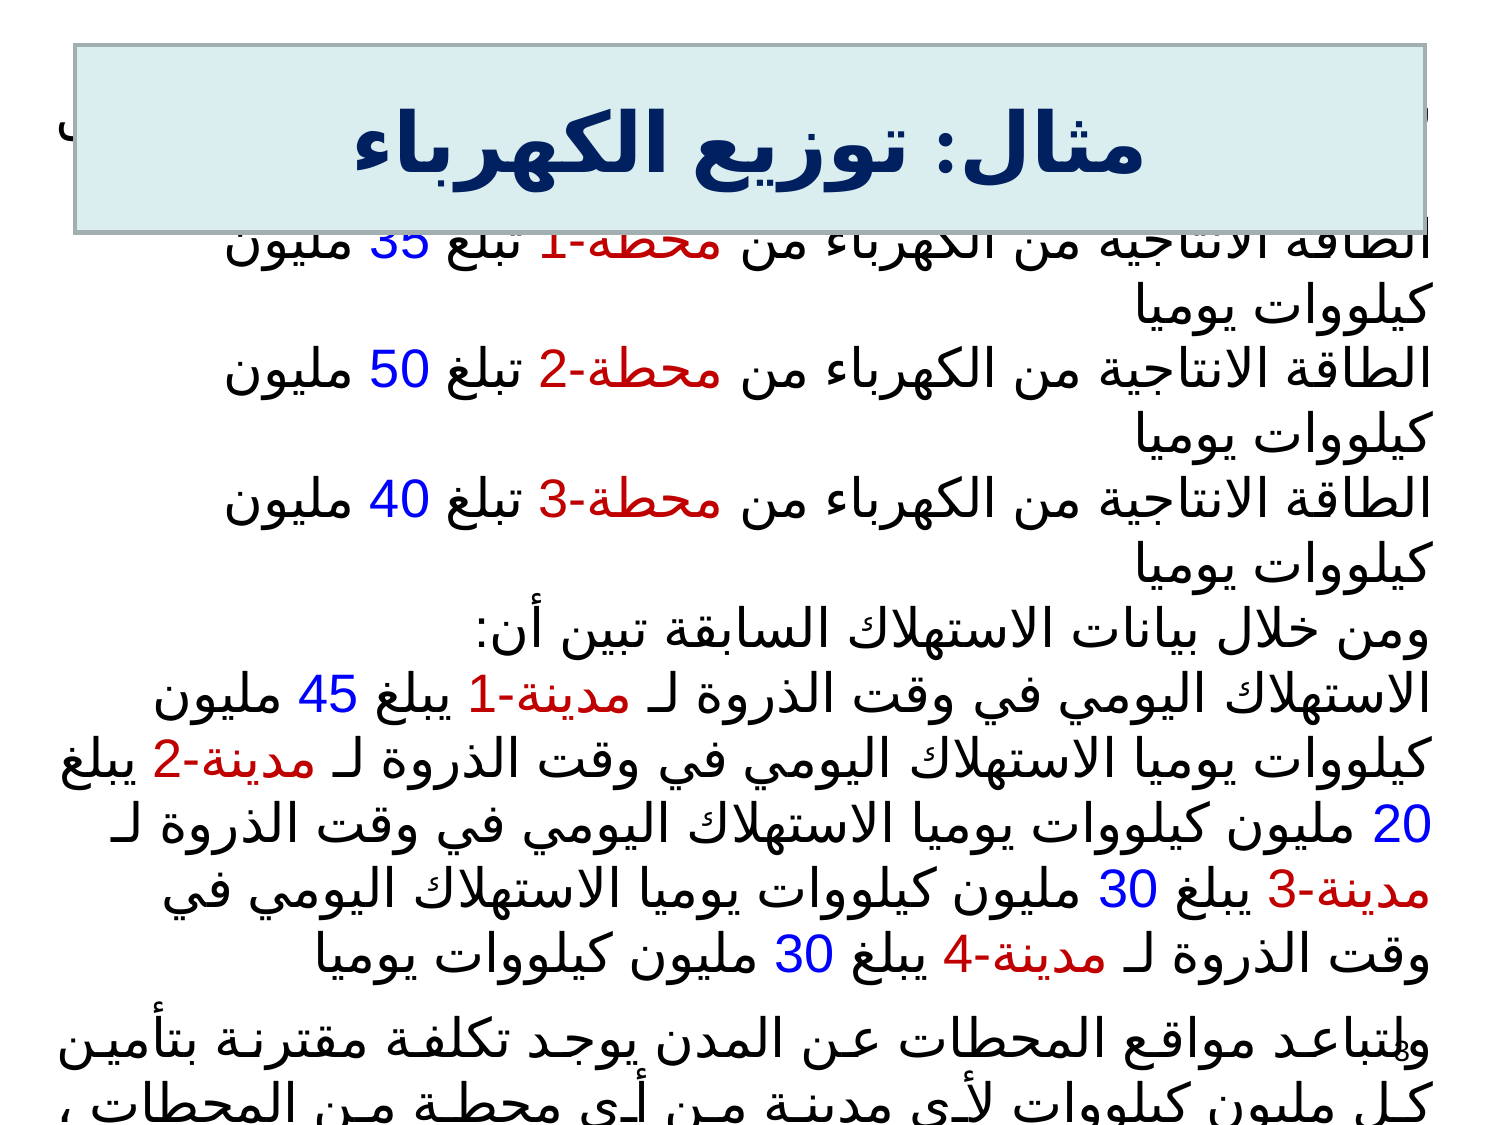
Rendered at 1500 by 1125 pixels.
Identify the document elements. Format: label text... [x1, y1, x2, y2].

title مثال: توزيع الكهرباء [73, 43, 1427, 235]
text_box شركة كهرباء لديها ثلاث محطات لتوليد الكهرباء في مناطق متفرقة لتأمين طلب استهلاك الكهرباء لأربع مدن. الطاقة الانتاجية من الكهرباء من محطة-1 تبلغ 35 مليون كيلووات يوميا الطاقة الانتاجية من الكهرباء من محطة-2 تبلغ 50 مليون كيلووات يوميا الطاقة الانتاجية من الكهرباء من محطة-3 تبلغ 40 مليون كيلووات يوميا ومن خلال بيانات الاستهلاك السابقة تبين أن: الاستهلاك اليومي في وقت الذروة لـ مدينة-1 يبلغ 45 مليون كيلووات يوميا الاستهلاك اليومي في وقت الذروة لـ مدينة-2 يبلغ 20 مليون كيلووات يوميا الاستهلاك اليومي في وقت الذروة لـ مدينة-3 يبلغ 30 مليون كيلووات يوميا الاستهلاك اليومي في وقت الذروة لـ مدينة-4 يبلغ 30 مليون كيلووات يوميا ولتباعد مواقع المحطات عن المدن يوجد تكلفة مقترنة بتأمين كل مليون كيلووات لأي مدينة من أي محطة من المحطات ، موضحة في الجدول التالي: [41, 66, 1448, 1125]
